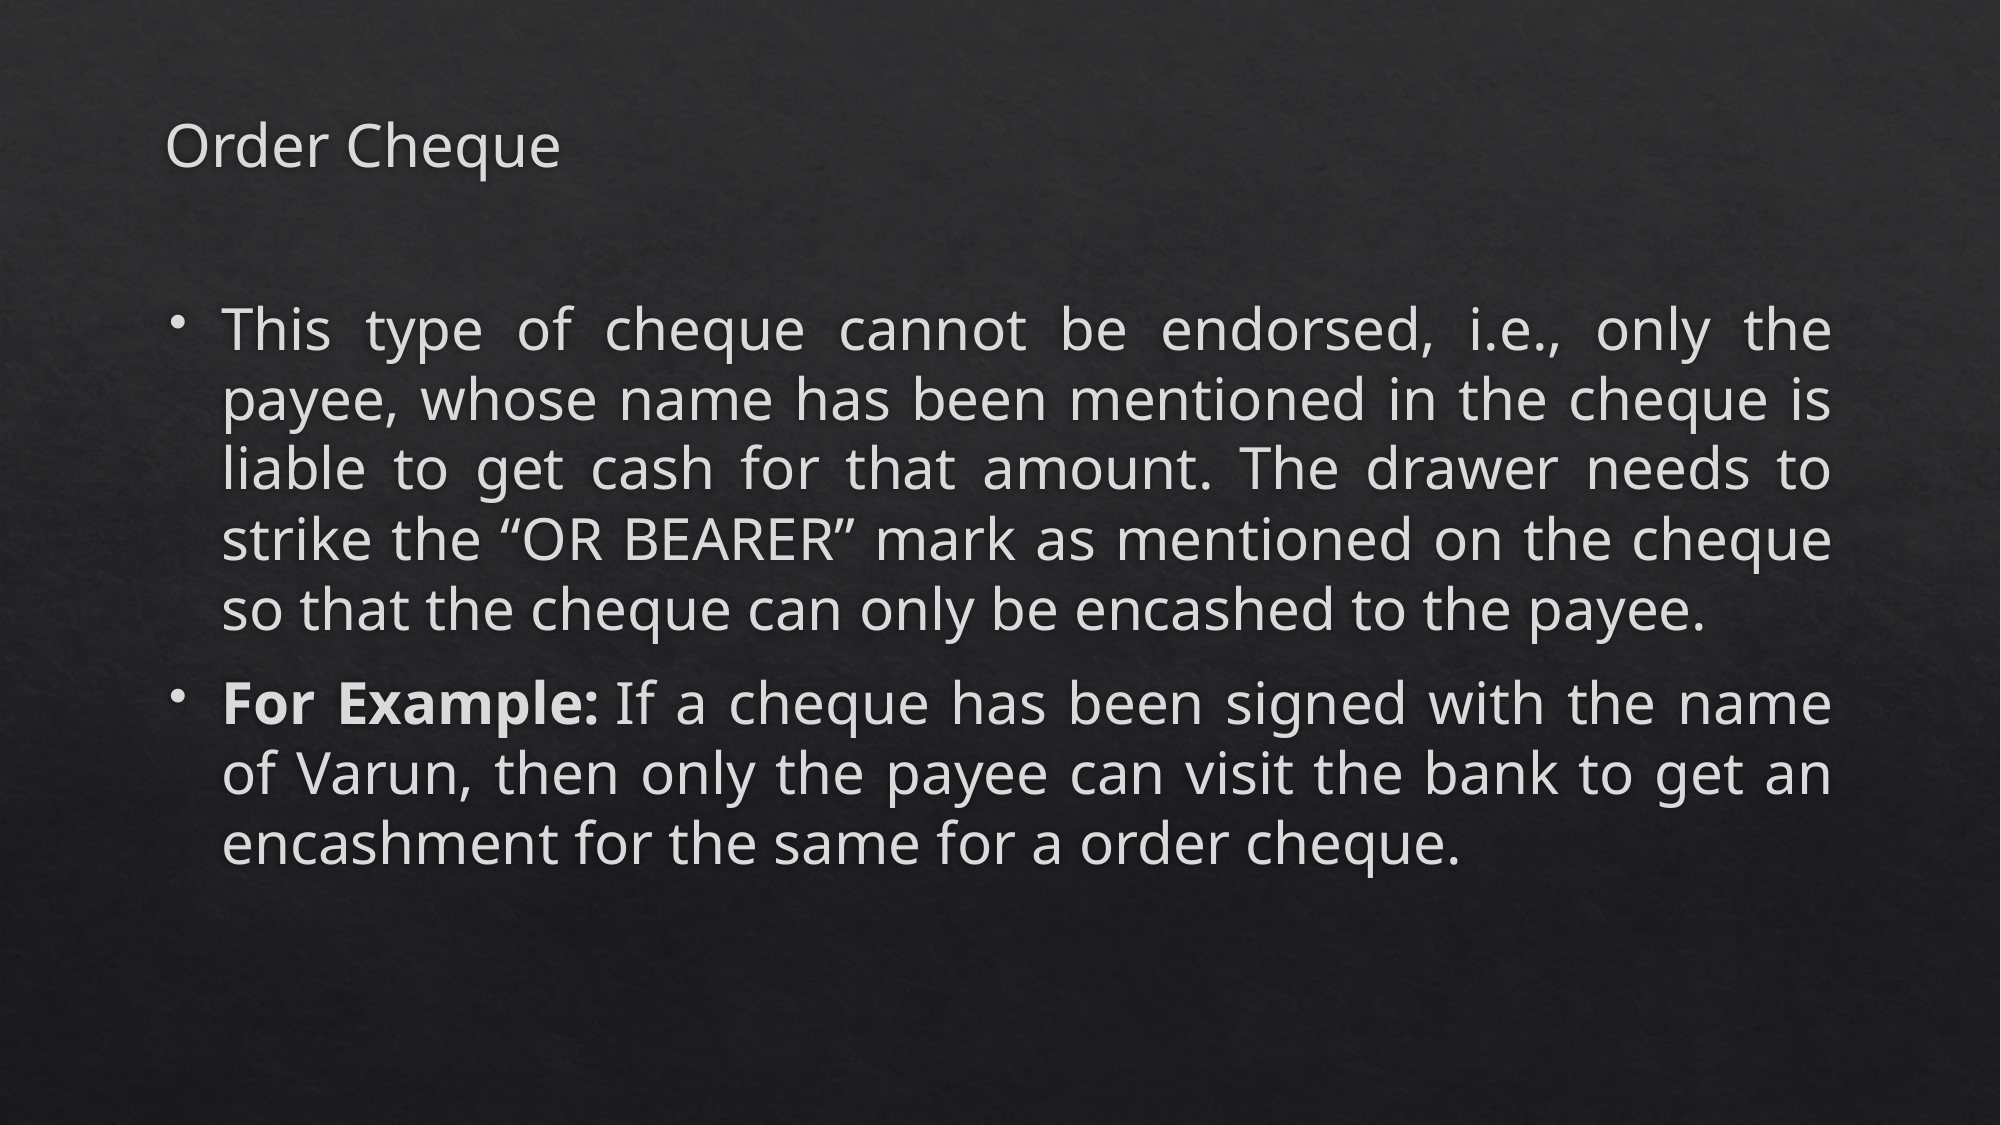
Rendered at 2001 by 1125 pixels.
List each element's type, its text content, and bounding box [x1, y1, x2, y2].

list This type of cheque cannot be endorsed, i.e., only the payee, whose name has been mentioned in the cheque is liable to get cash for that amount. The drawer needs to strike the “OR BEARER” mark as mentioned on the cheque so that the cheque can only be encashed to the payee. For Example: If a cheque has been signed with the name of Varun, then only the payee can visit the bank to get an encashment for the same for a order cheque. [149, 284, 1849, 950]
title Order Cheque [149, 99, 1849, 260]
